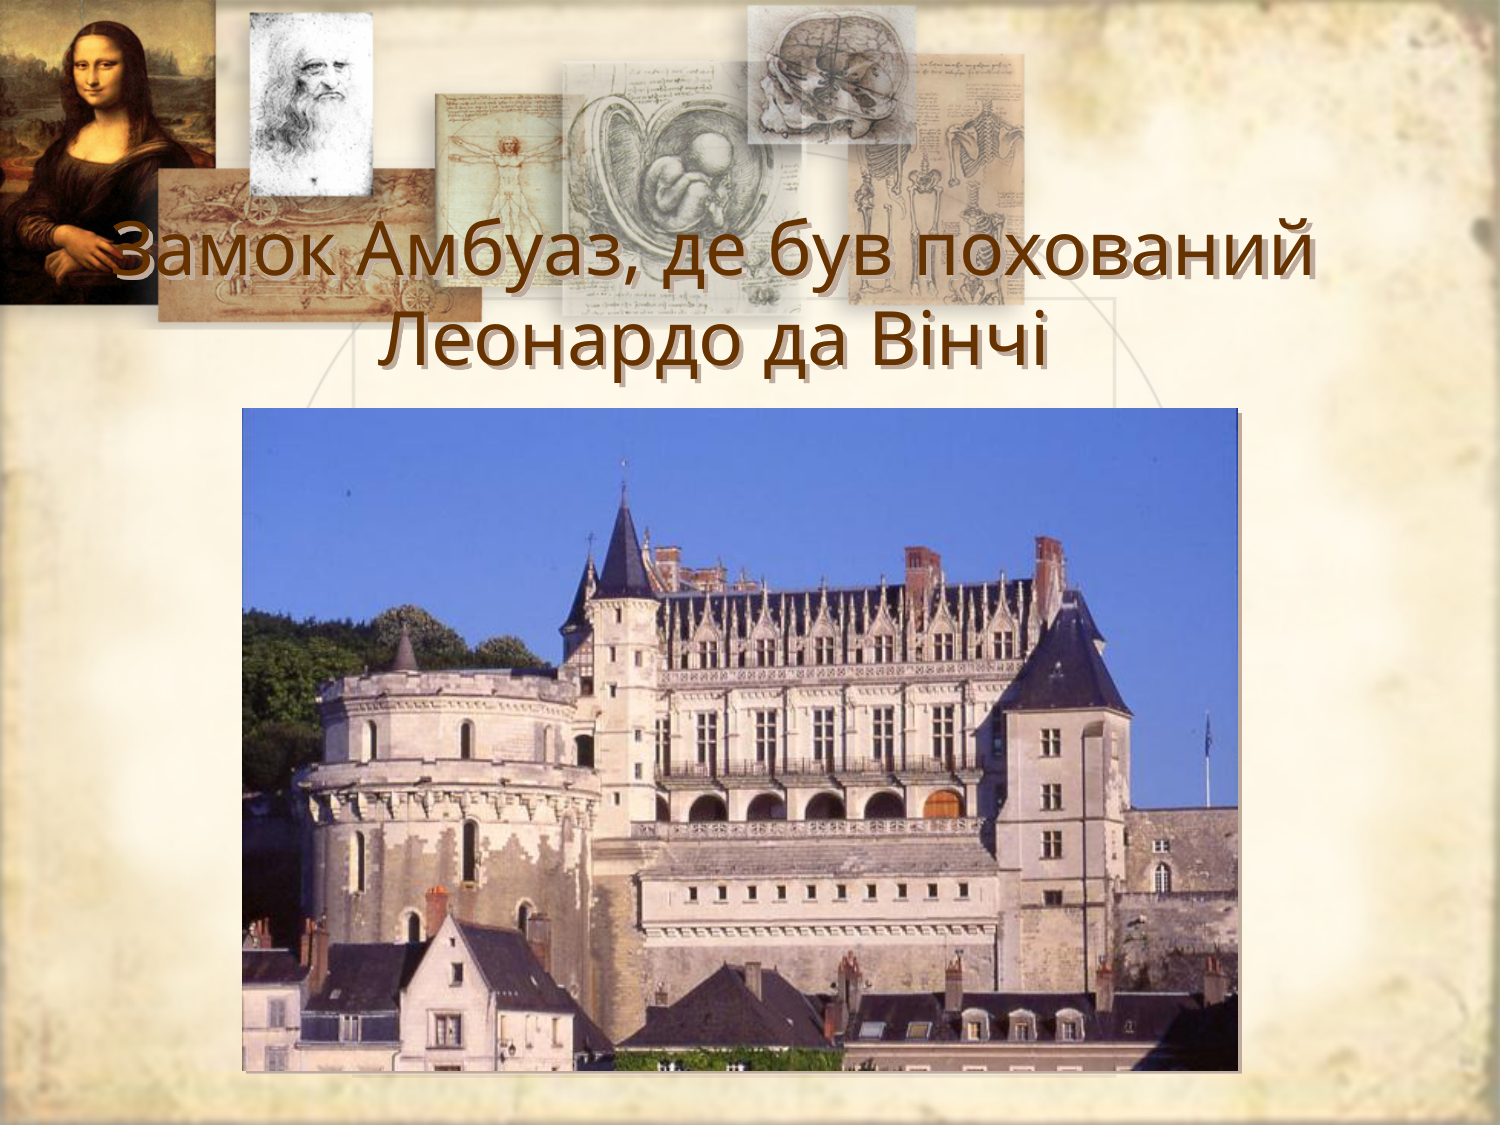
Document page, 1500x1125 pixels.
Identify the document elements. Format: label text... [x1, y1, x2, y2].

title Замок Амбуаз, де був похований Леонардо да Вінчі [76, 196, 1352, 384]
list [241, 408, 1238, 1071]
picture [0, 0, 1500, 1125]
